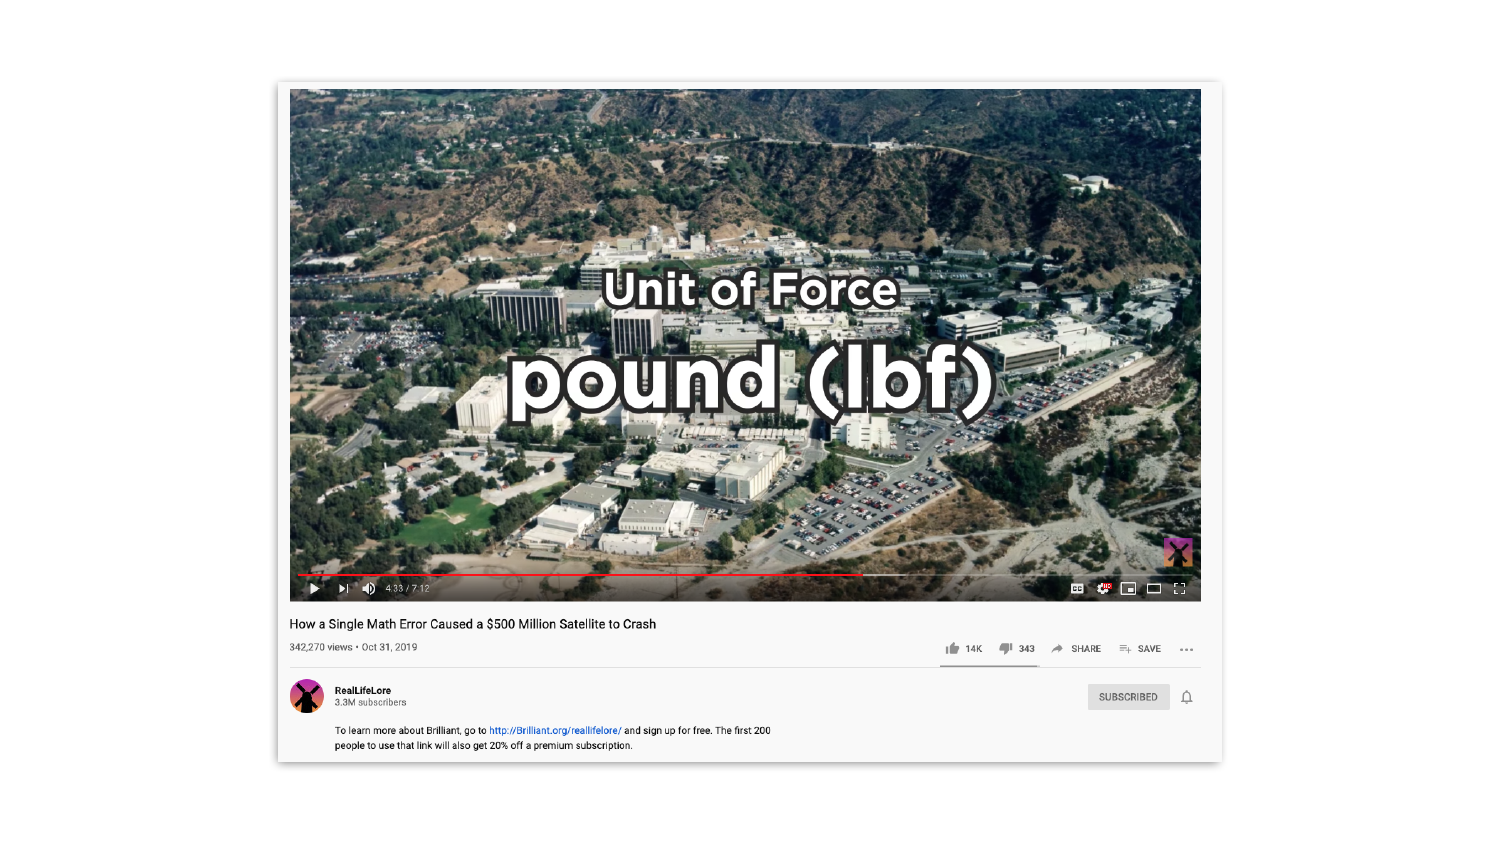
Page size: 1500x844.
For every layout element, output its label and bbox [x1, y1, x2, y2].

picture [278, 82, 1222, 762]
